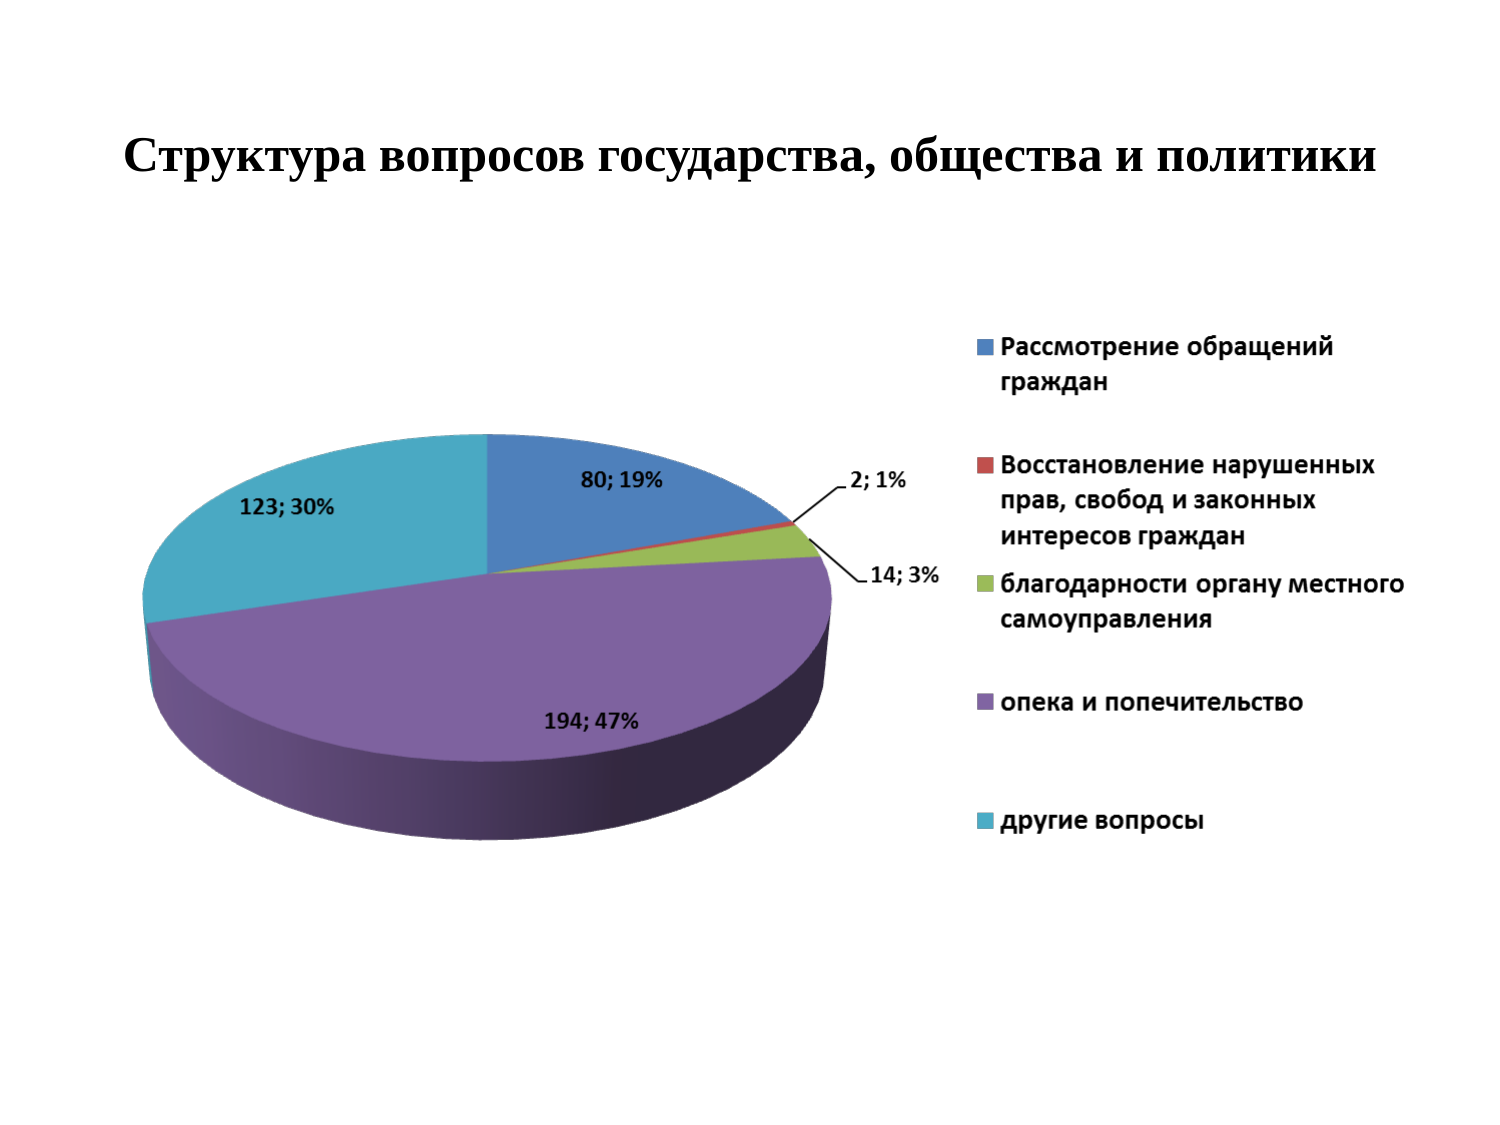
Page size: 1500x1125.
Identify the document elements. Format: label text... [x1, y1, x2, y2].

title Структура вопросов государства, общества и политики [75, 113, 1425, 221]
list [66, 223, 1434, 1014]
